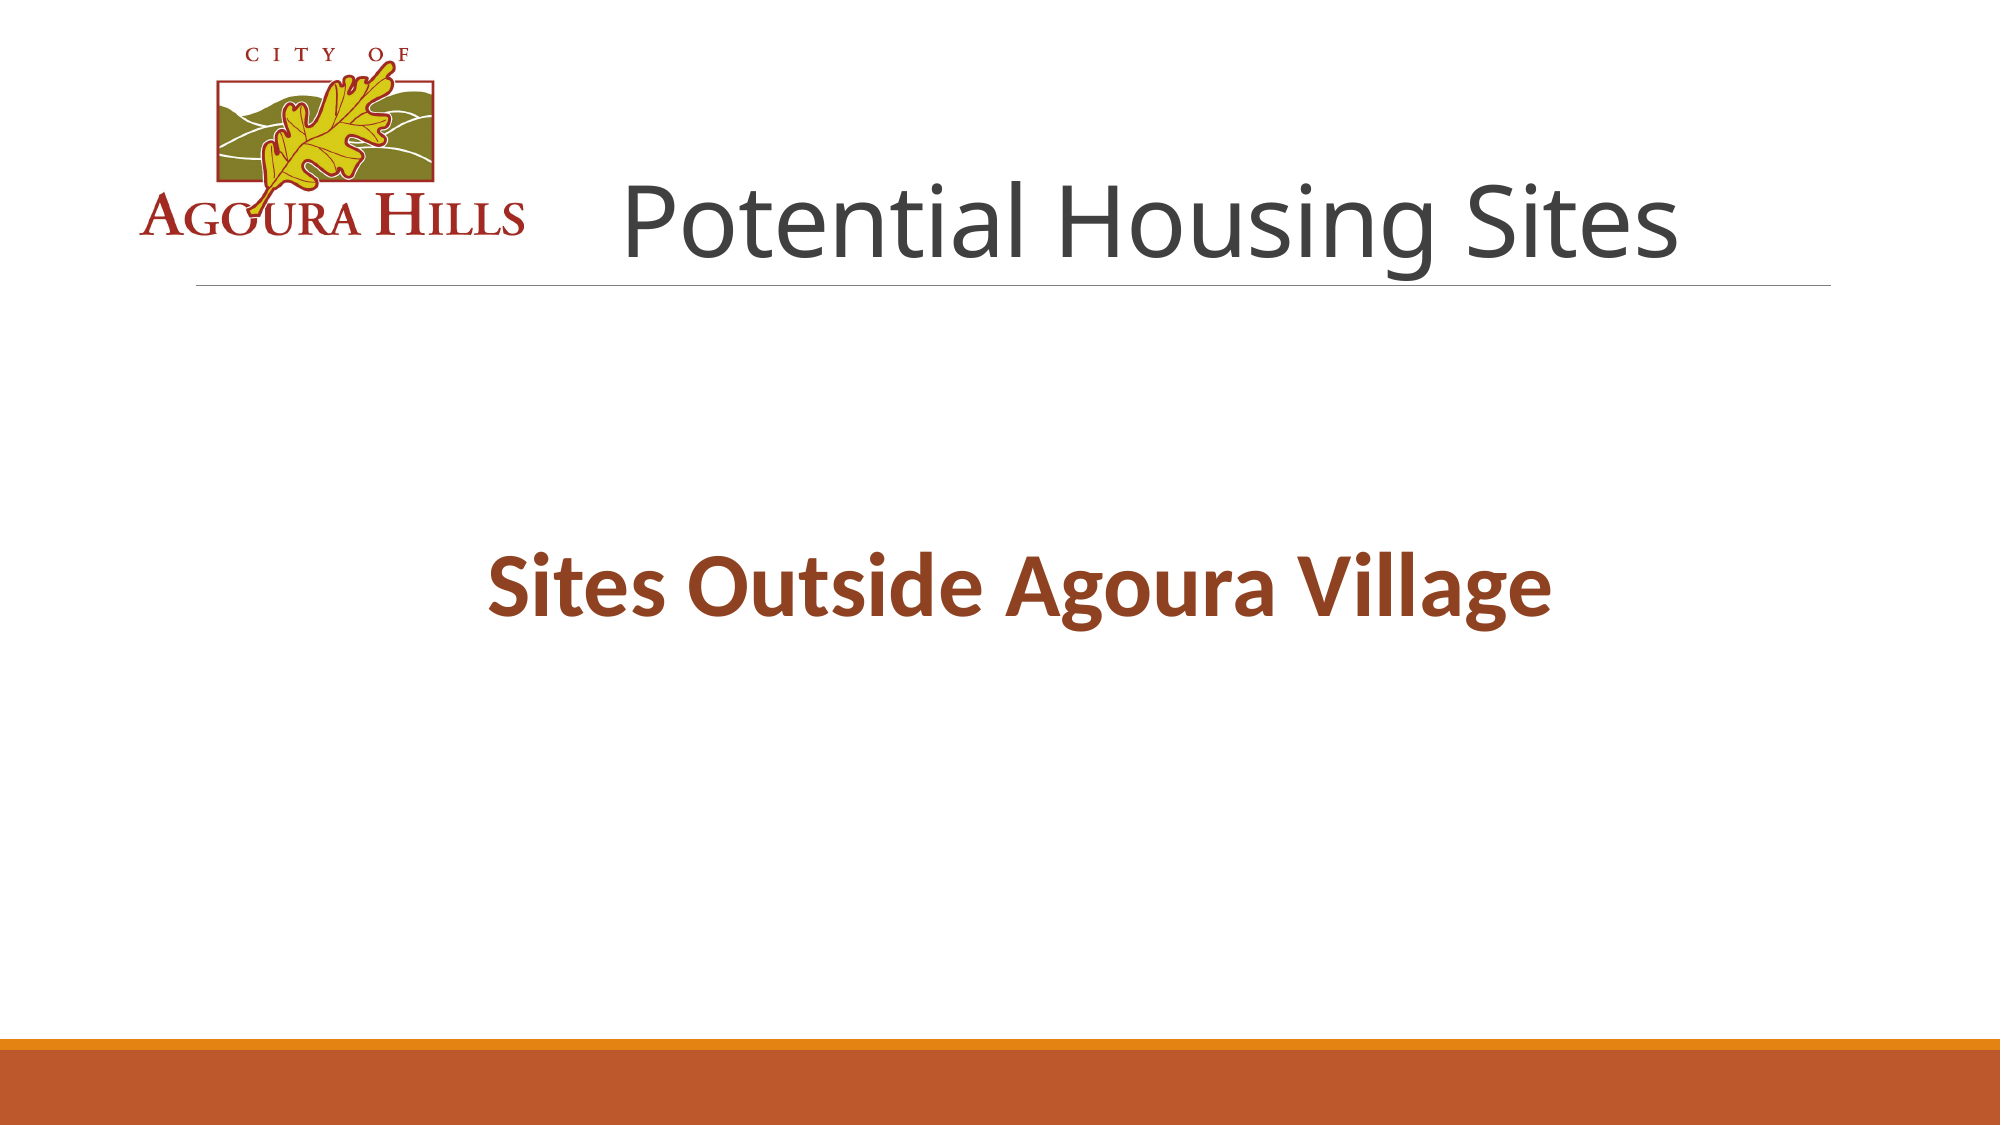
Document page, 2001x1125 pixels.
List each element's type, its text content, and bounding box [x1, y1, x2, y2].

list Sites Outside Agoura Village [195, 302, 1830, 963]
title Potential Housing Sites [604, 47, 1830, 285]
picture [82, 11, 581, 279]
